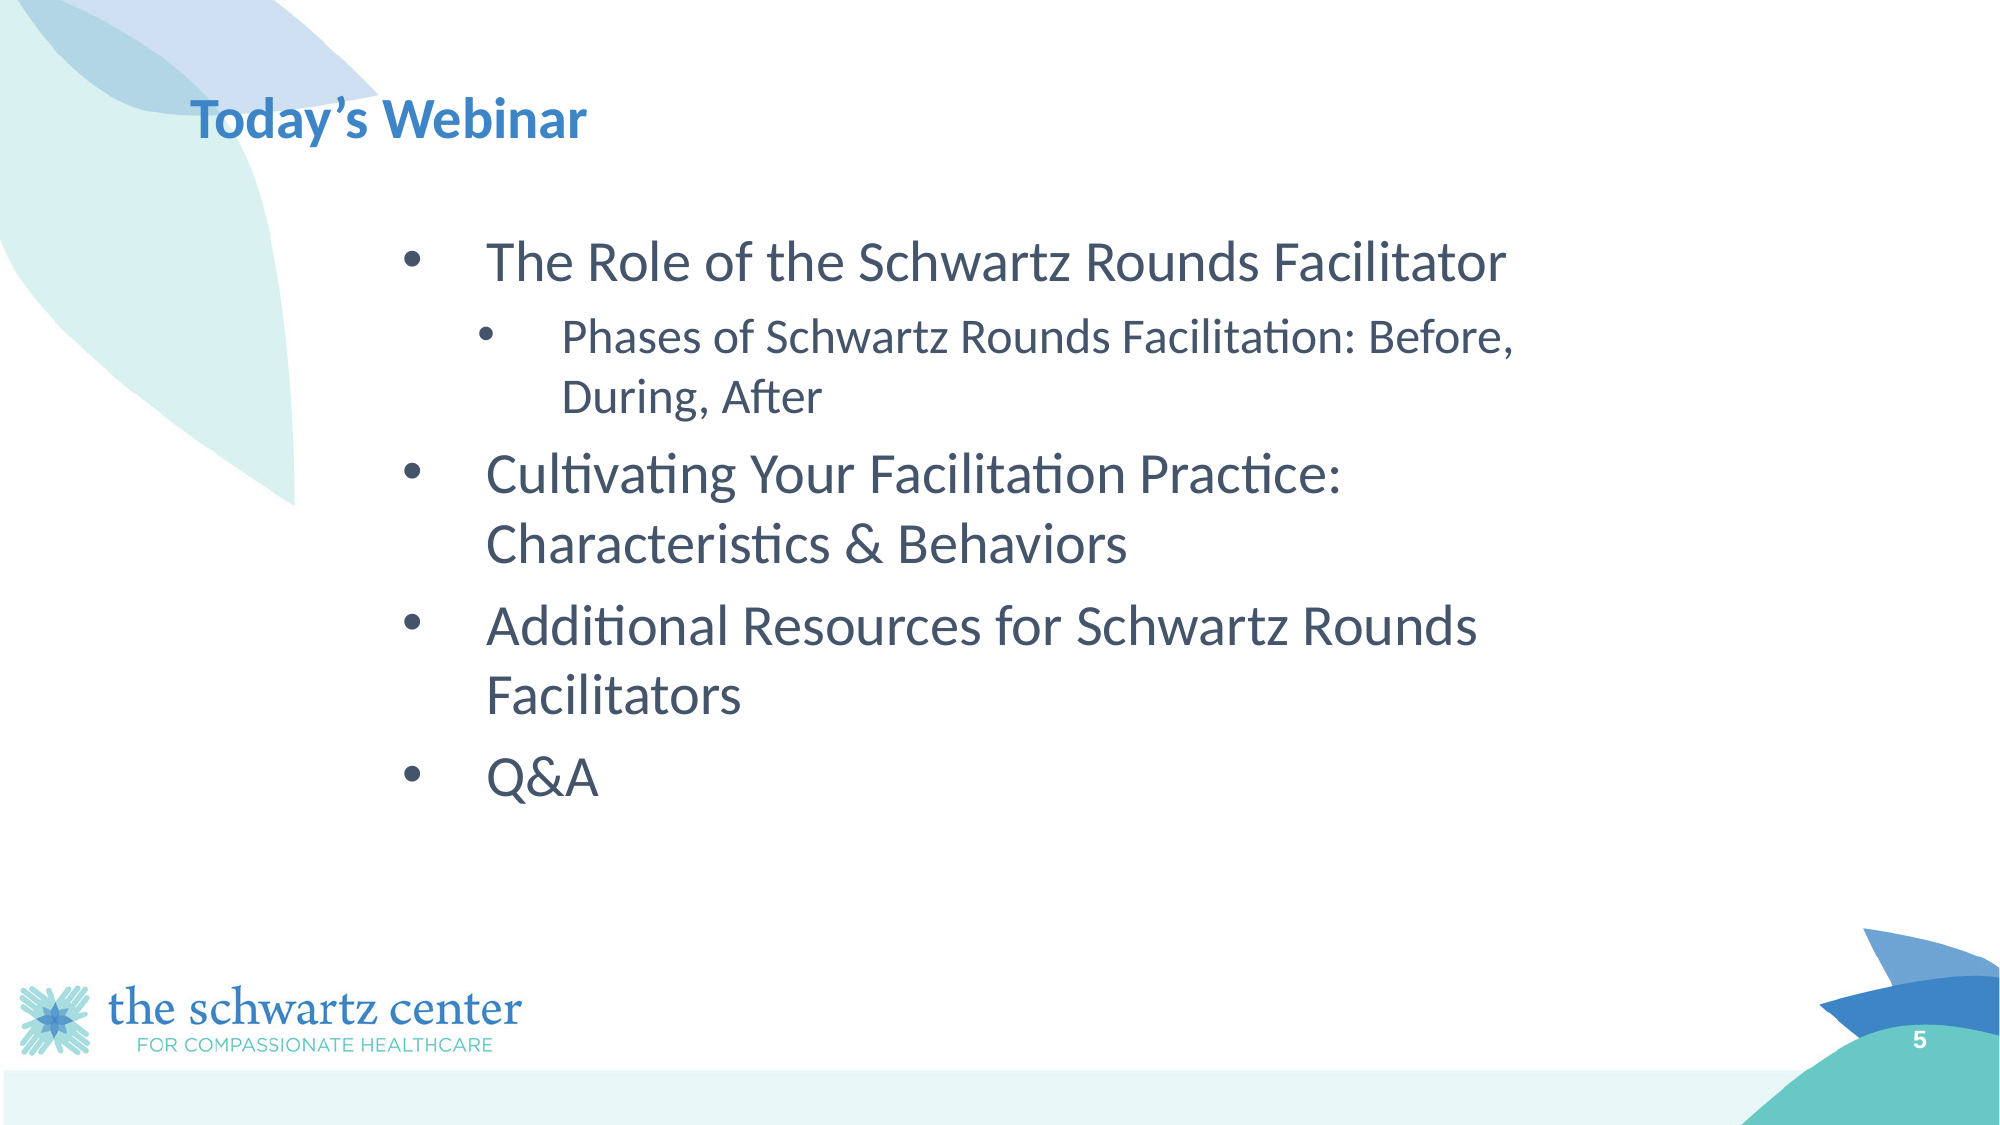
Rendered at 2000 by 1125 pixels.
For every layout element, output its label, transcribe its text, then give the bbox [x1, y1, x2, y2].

picture [0, 0, 2000, 1125]
list The Role of the Schwartz Rounds Facilitator Phases of Schwartz Rounds Facilitation: Before, During, After Cultivating Your Facilitation Practice: Characteristics & Behaviors Additional Resources for Schwartz Rounds Facilitators Q&A [387, 215, 1619, 850]
title Today’s Webinar [175, 77, 1901, 162]
